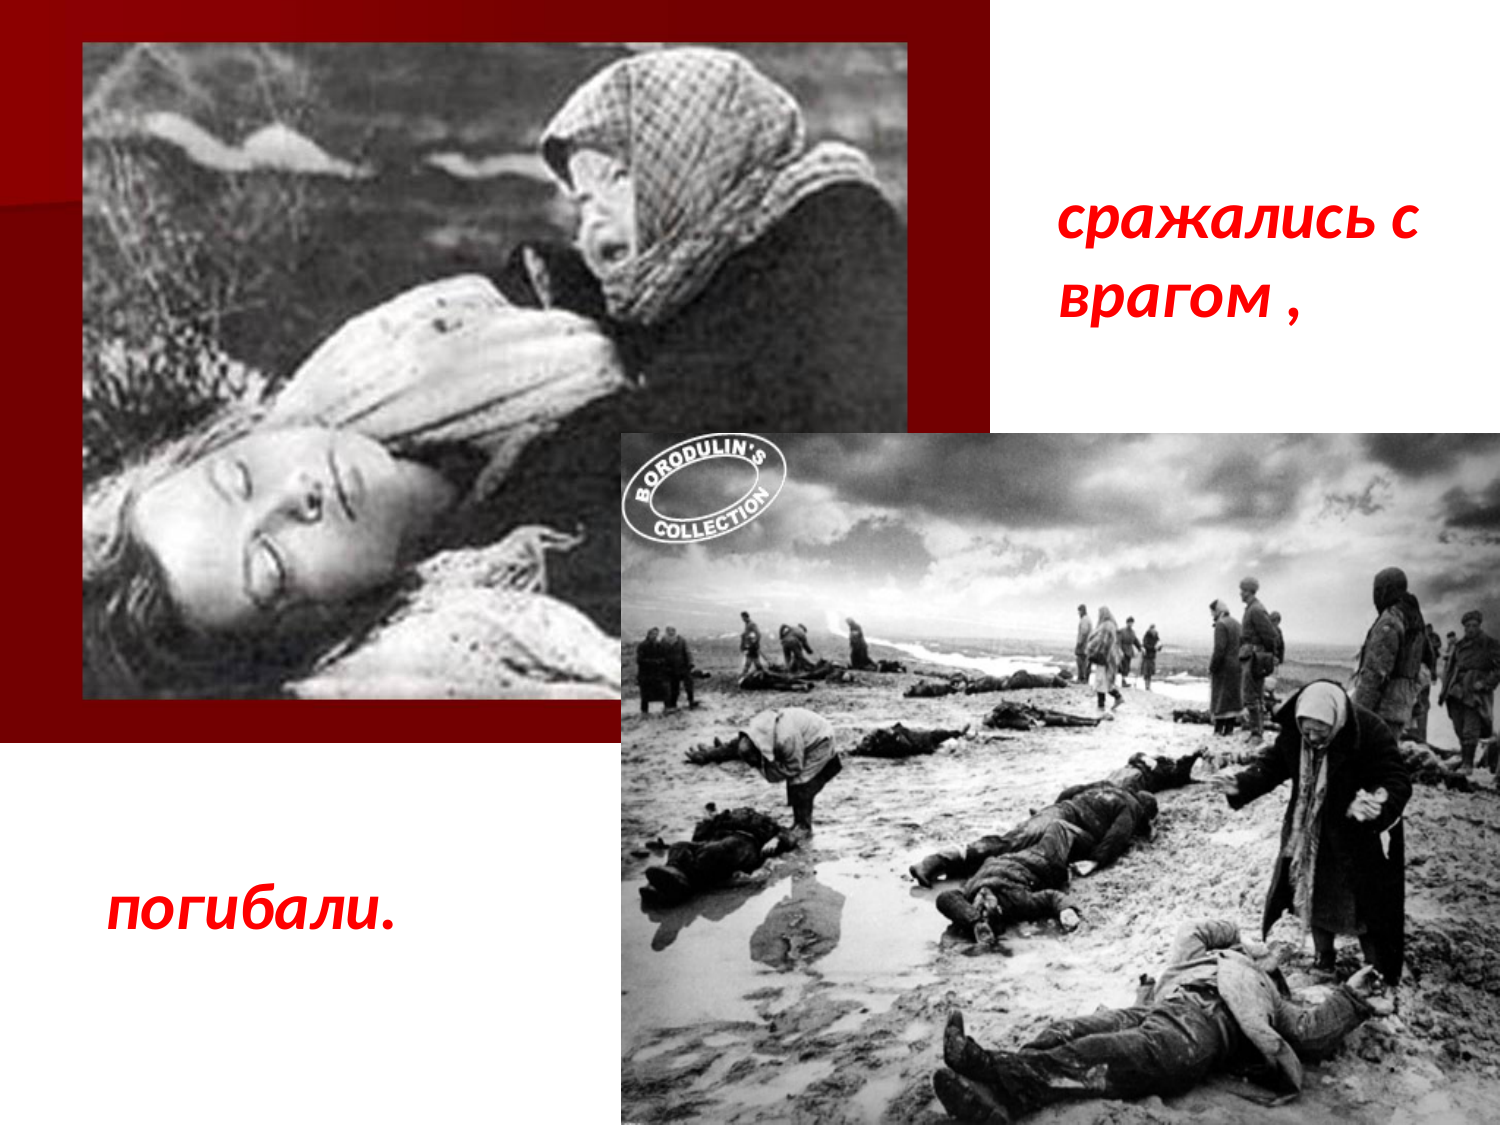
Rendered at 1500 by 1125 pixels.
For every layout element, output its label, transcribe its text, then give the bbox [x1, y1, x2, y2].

list погибали. [35, 855, 469, 985]
picture [0, 0, 1500, 1125]
text_box сражались с врагом , [1042, 163, 1442, 339]
